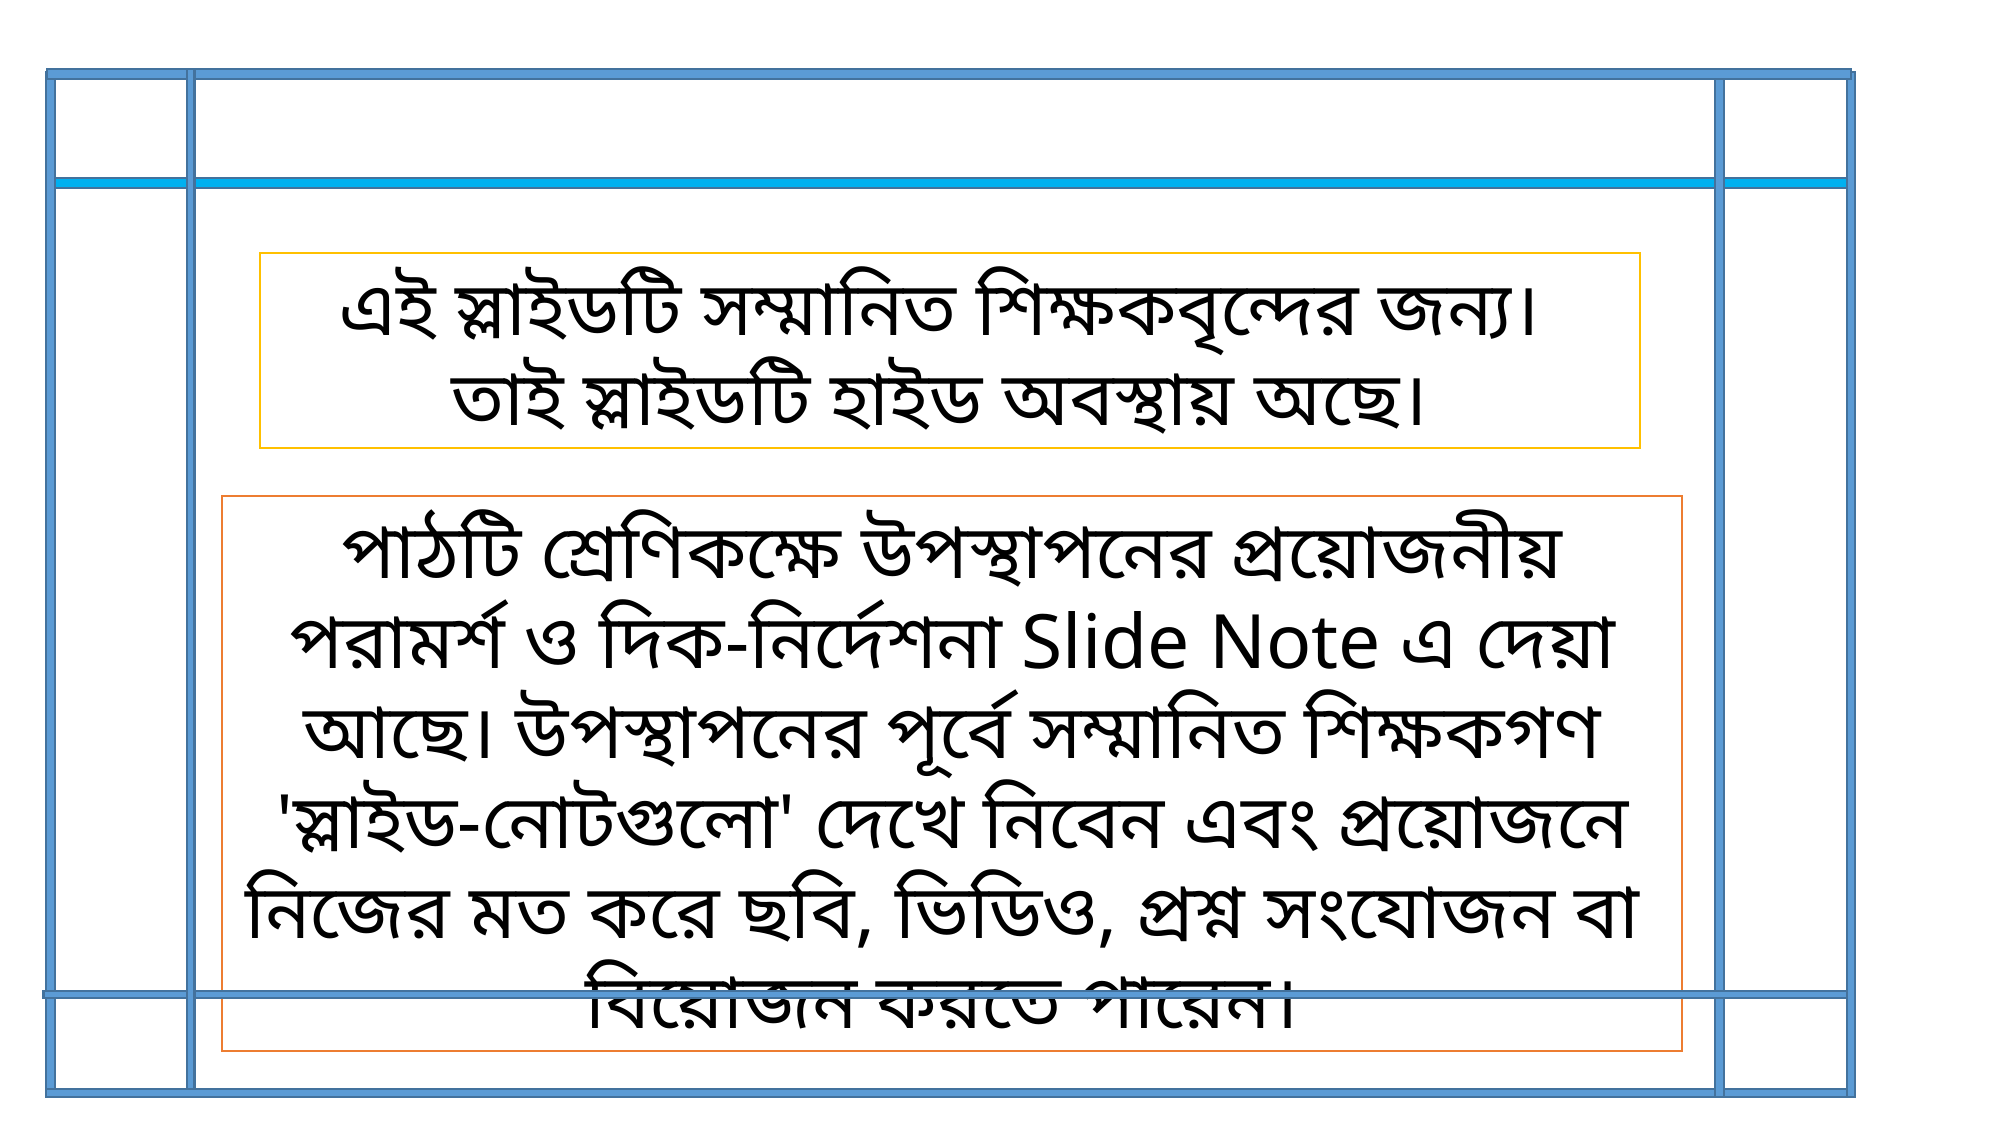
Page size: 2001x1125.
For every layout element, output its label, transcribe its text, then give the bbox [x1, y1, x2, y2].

text_box এই স্লাইডটি সম্মানিত শিক্ষকবৃন্দের জন্য। তাই স্লাইডটি হাইড অবস্থায় অছে। [259, 252, 1641, 449]
text_box [196, 990, 1848, 999]
text_box [1714, 999, 1725, 1098]
text_box [45, 999, 56, 1088]
text_box পাঠটি শ্রেণিকক্ষে উপস্থাপনের প্রয়োজনীয় পরামর্শ ও দিক-নির্দেশনা Slide Note এ দেয়া আছে। উপস্থাপনের পূর্বে সম্মানিত শিক্ষকগণ 'স্লাইড-নোটগুলো' দেখে নিবেন এবং প্রয়োজনে নিজের মত করে ছবি, ভিডিও, প্রশ্ন সংযোজন বা বিয়োজন করতে পারেন। [221, 495, 1683, 990]
text_box পাঠটি শ্রেণিকক্ষে উপস্থাপনের প্রয়োজনীয় পরামর্শ ও দিক-নির্দেশনা Slide Note এ দেয়া আছে। উপস্থাপনের পূর্বে সম্মানিত শিক্ষকগণ 'স্লাইড-নোটগুলো' দেখে নিবেন এবং প্রয়োজনে নিজের মত করে ছবি, ভিডিও, প্রশ্ন সংযোজন বা বিয়োজন করতে পারেন। [221, 999, 1683, 1052]
text_box [46, 68, 186, 80]
text_box [196, 68, 1852, 80]
text_box [45, 71, 56, 990]
text_box [1725, 177, 1846, 189]
text_box [45, 1088, 1714, 1098]
text_box [196, 177, 1714, 189]
text_box [42, 990, 186, 999]
text_box [1846, 71, 1856, 1098]
text_box [56, 177, 186, 189]
text_box [186, 68, 196, 1090]
text_box [1725, 1088, 1846, 1098]
text_box [1714, 80, 1725, 990]
